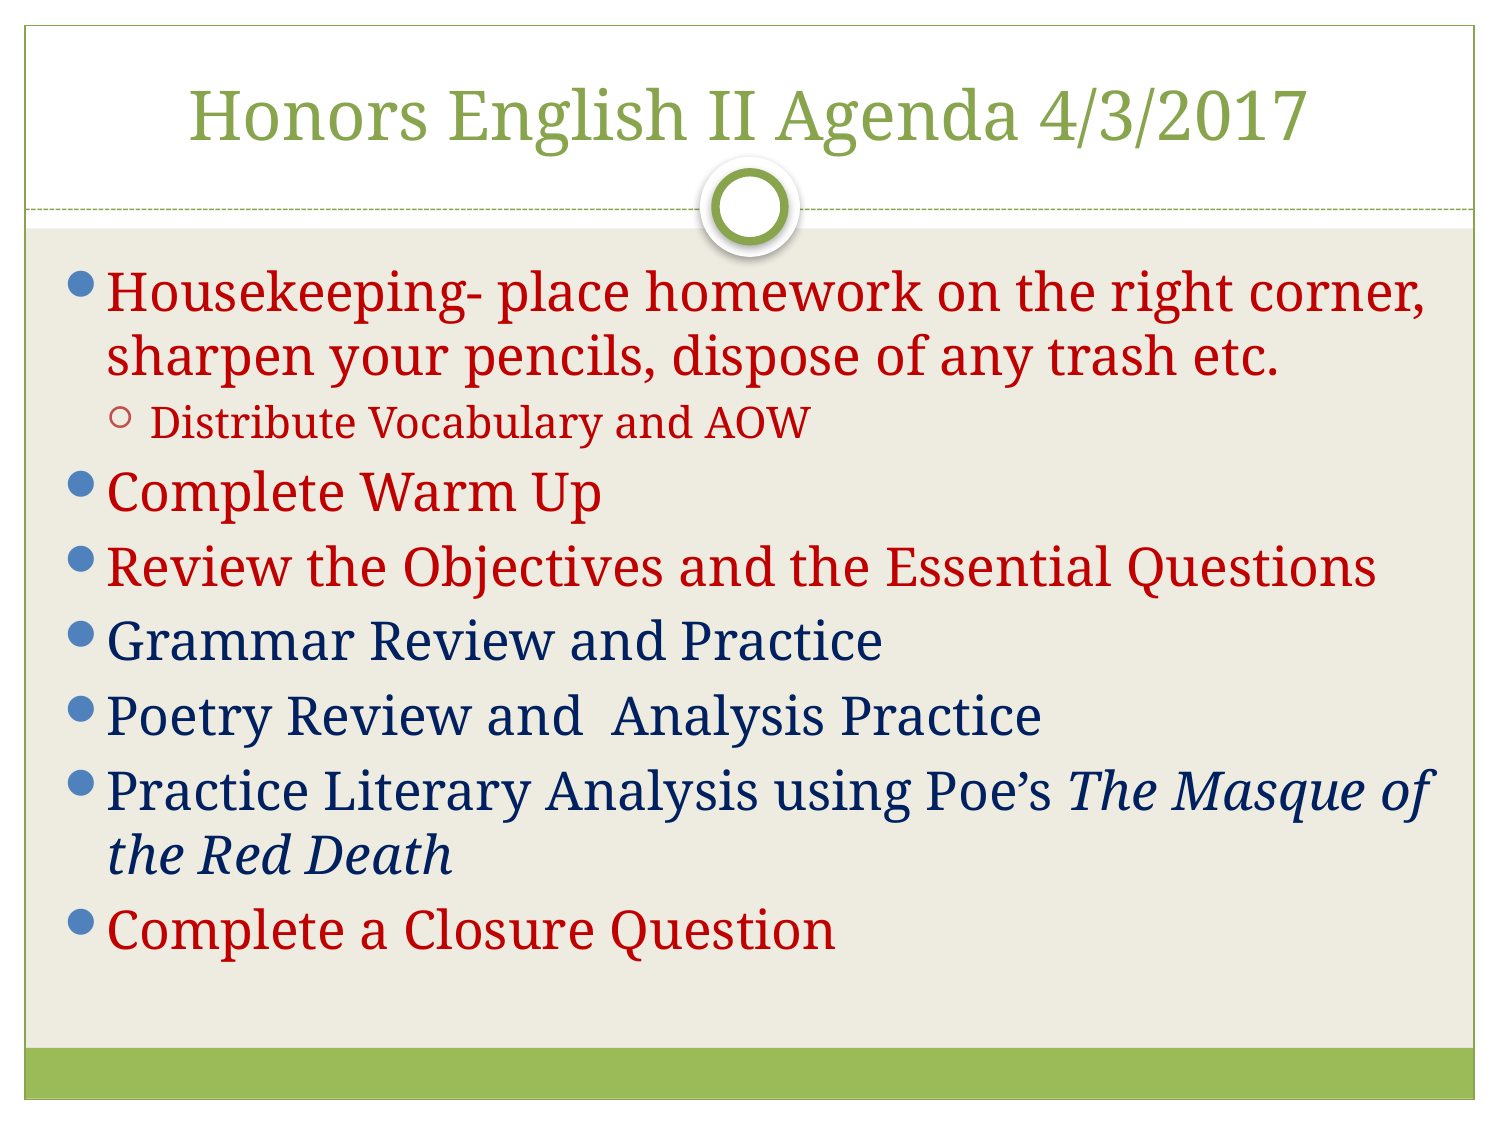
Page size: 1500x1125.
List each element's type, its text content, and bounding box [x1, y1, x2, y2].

title Honors English II Agenda 4/3/2017 [49, 37, 1450, 162]
list Housekeeping- place homework on the right corner, sharpen your pencils, dispose of any trash etc. Distribute Vocabulary and AOW Complete Warm Up Review the Objectives and the Essential Questions Grammar Review and Practice Poetry Review and Analysis Practice Practice Literary Analysis using Poe’s The Masque of the Red Death Complete a Closure Question [49, 250, 1445, 1001]
